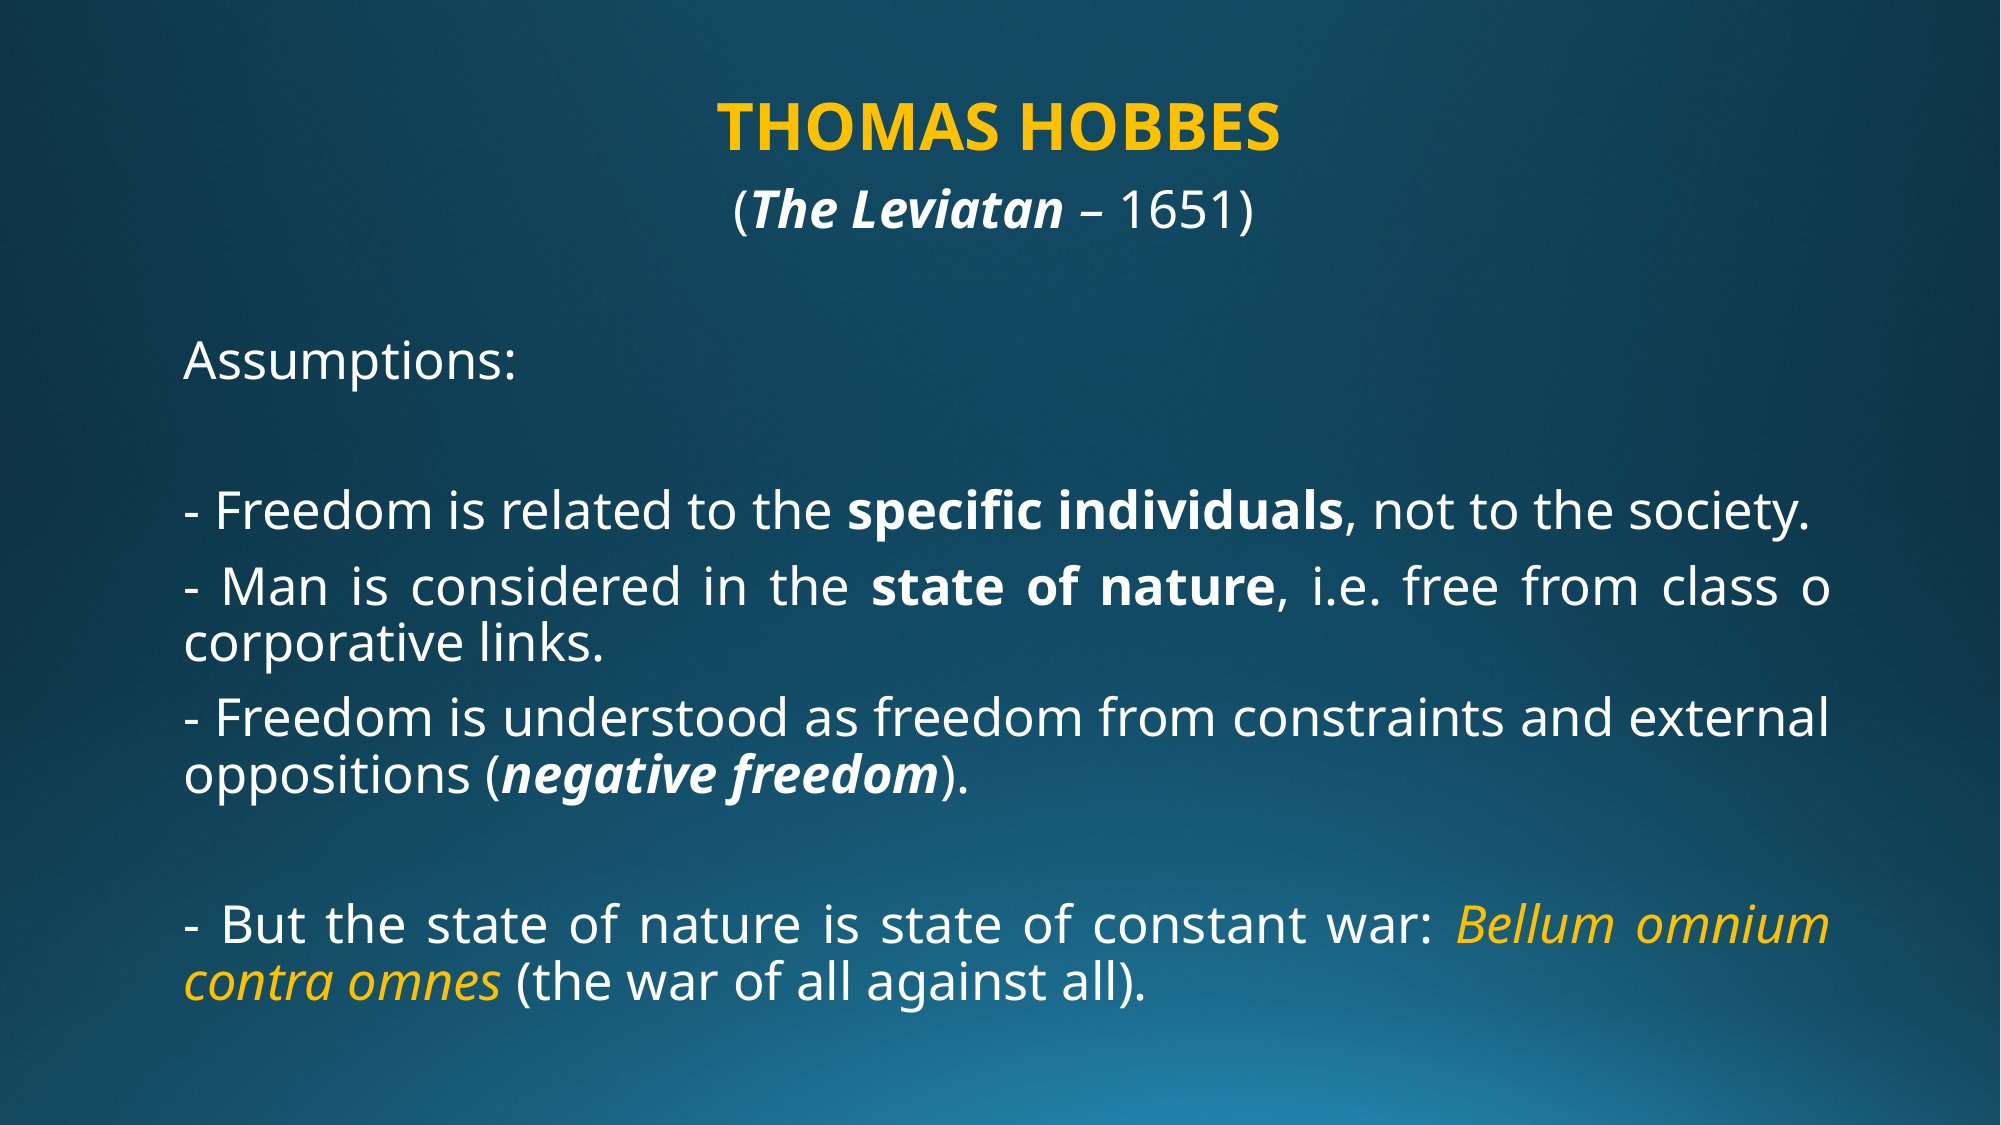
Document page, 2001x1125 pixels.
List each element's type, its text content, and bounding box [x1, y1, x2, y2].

list THOMAS HOBBES (The Leviatan – 1651) Assumptions: - Freedom is related to the specific individuals, not to the society. - Man is considered in the state of nature, i.e. free from class o corporative links. - Freedom is understood as freedom from constraints and external oppositions (negative freedom). - But the state of nature is state of constant war: Bellum omnium contra omnes (the war of all against all). [168, 86, 1848, 1033]
picture [0, 0, 2001, 1125]
